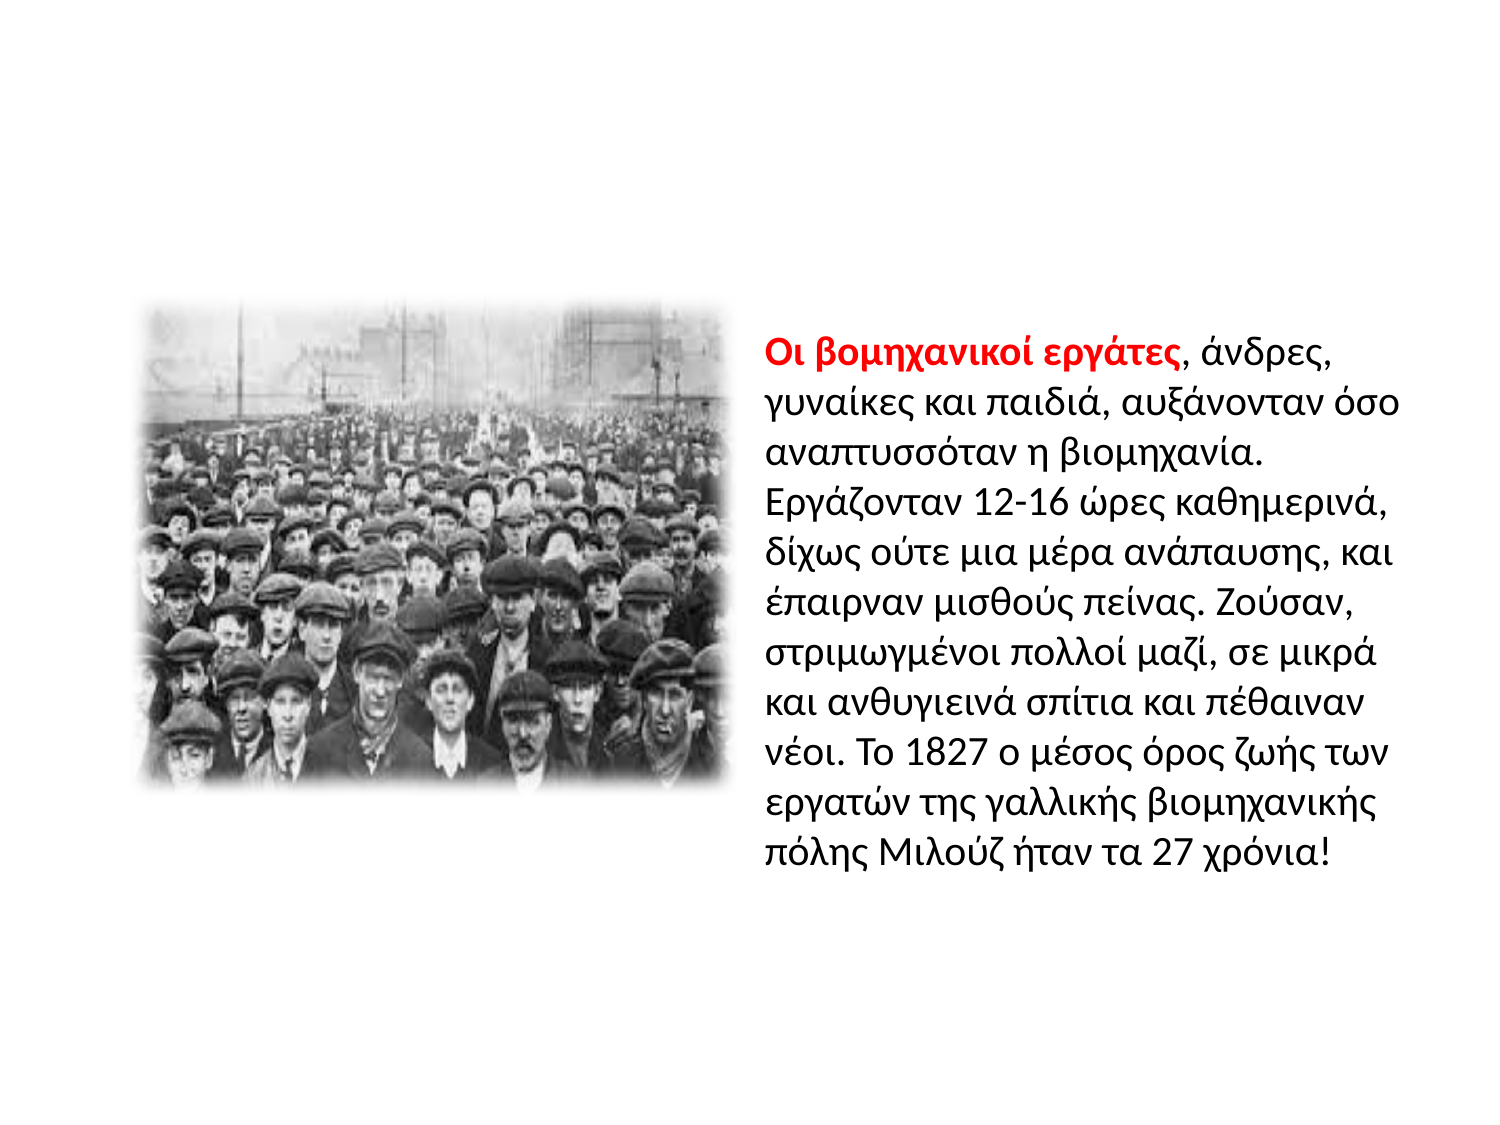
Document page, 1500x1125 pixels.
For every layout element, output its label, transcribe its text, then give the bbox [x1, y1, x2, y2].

text_box Οι βομηχανικοί εργάτες, άνδρες, γυναίκες και παιδιά, αυξάνονταν όσο αναπτυσσόταν η βιομηχανία. Εργάζονταν 12-16 ώρες καθημερινά, δίχως ούτε μια μέρα ανάπαυσης, και έπαιρναν μισθούς πείνας. Ζούσαν, στριμωγμένοι πολλοί μαζί, σε μικρά και ανθυγιεινά σπίτια και πέθαιναν νέοι. Το 1827 ο μέσος όρος ζωής των εργατών της γαλλικής βιομηχανικής πόλης Μιλούζ ήταν τα 27 χρόνια! [750, 316, 1430, 882]
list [128, 292, 739, 798]
